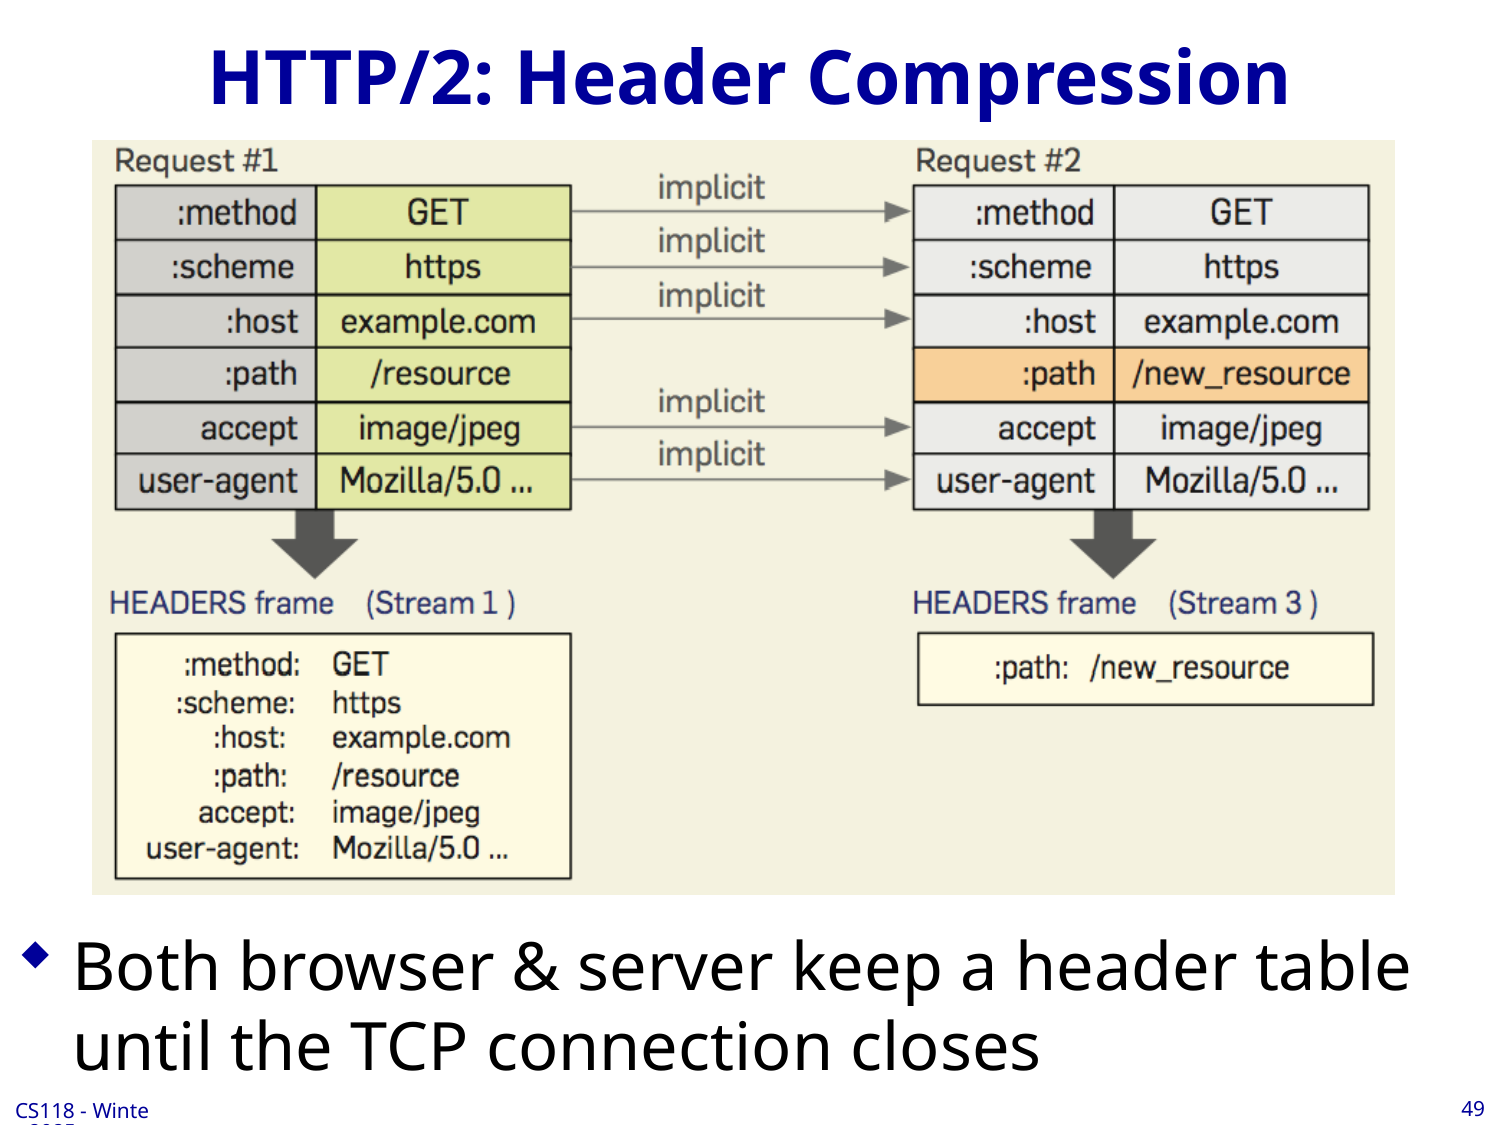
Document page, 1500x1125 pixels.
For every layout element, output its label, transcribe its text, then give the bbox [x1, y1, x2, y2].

footer CS118 - Winter 2025 [0, 1099, 169, 1125]
title HTTP/2: Header Compression [0, 0, 1500, 151]
slide_number 49 [1424, 1094, 1500, 1125]
picture [92, 140, 1395, 895]
list Both browser & server keep a header table until the TCP connection closes [15, 923, 1479, 1114]
